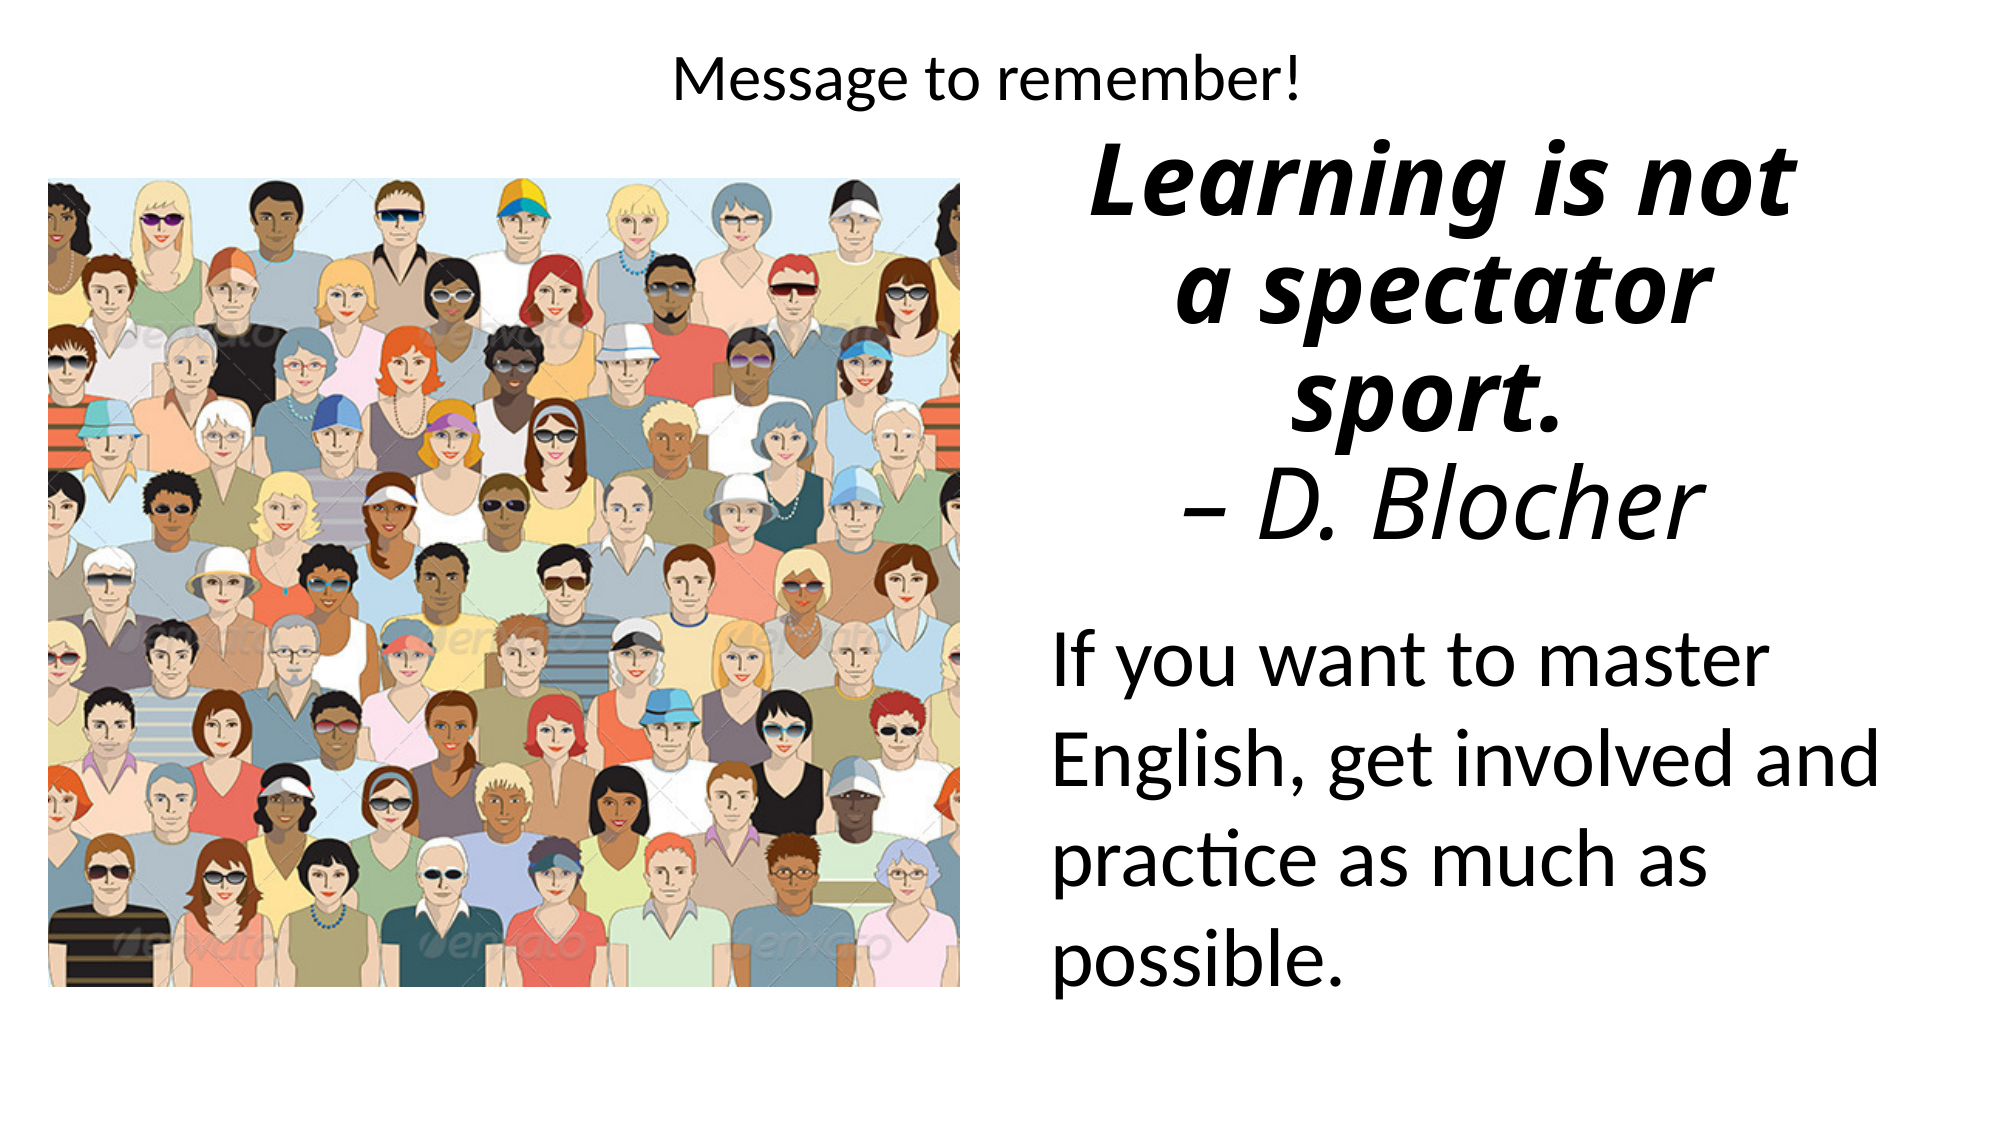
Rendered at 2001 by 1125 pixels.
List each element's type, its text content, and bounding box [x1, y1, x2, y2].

text_box Message to remember! [125, 26, 1851, 122]
text_box If you want to master English, get involved and practice as much as possible. [1035, 595, 1982, 1011]
picture [48, 178, 960, 987]
title Learning is not a spectator sport. – D. Blocher [1035, 216, 1851, 474]
